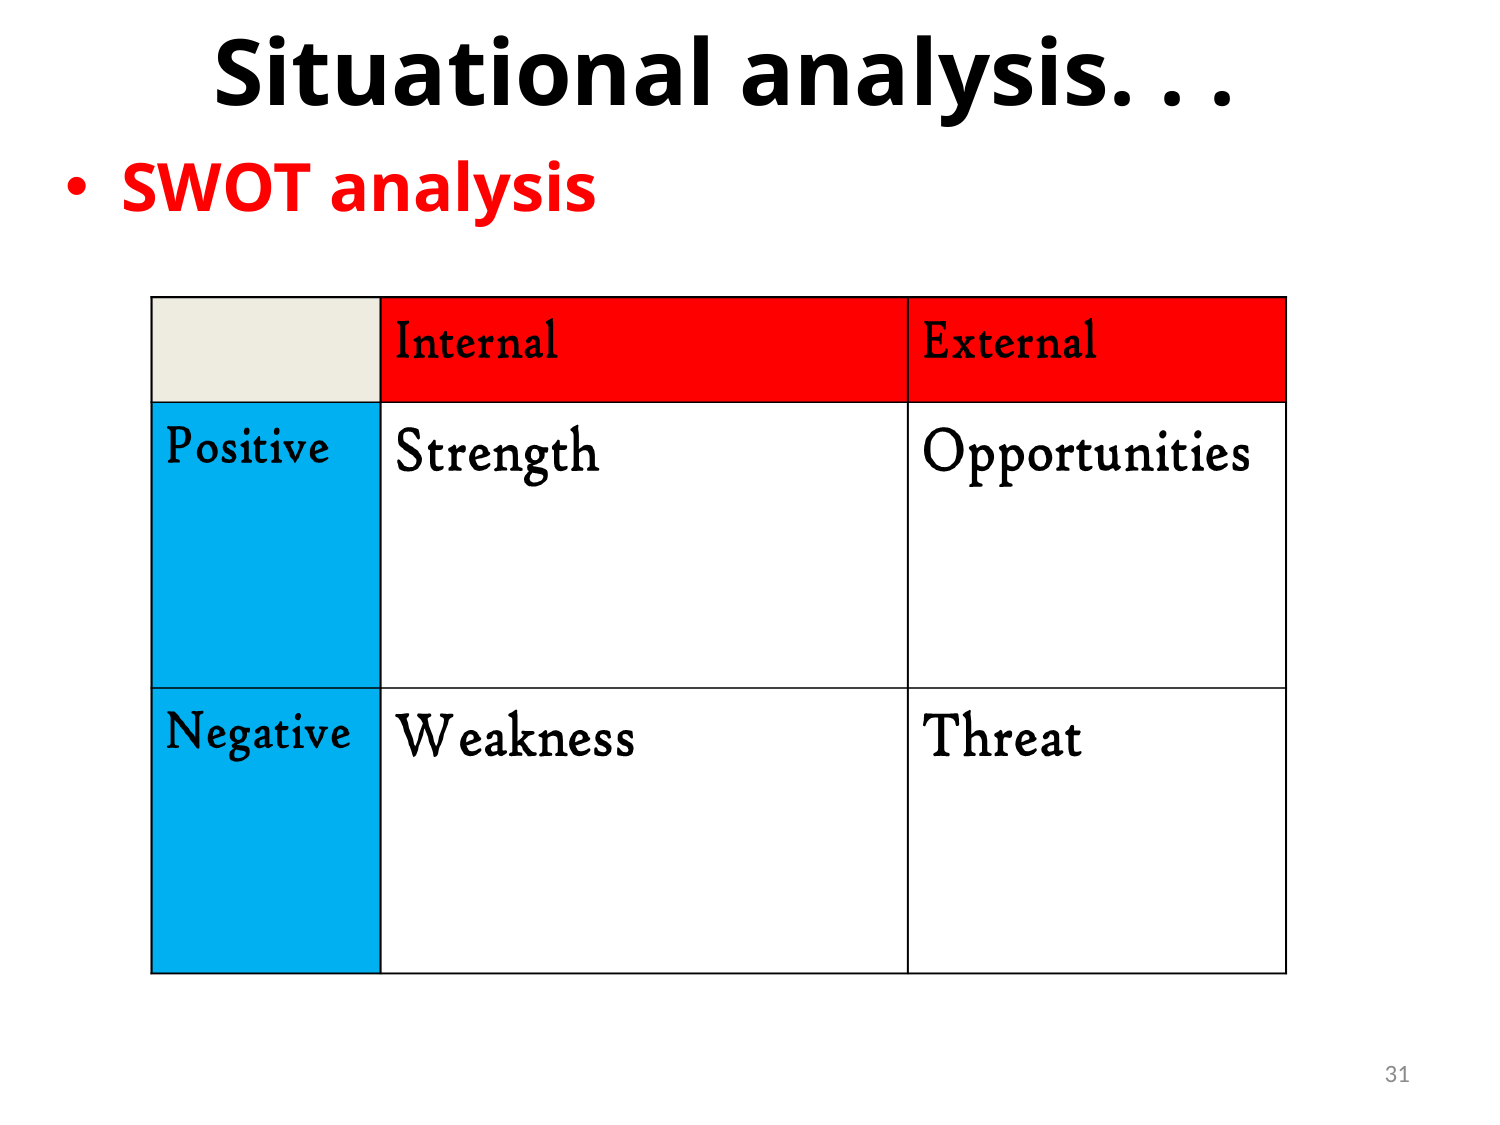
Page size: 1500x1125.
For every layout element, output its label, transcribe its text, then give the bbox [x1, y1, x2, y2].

title Situational analysis. . . [50, 0, 1400, 137]
list SWOT analysis [50, 137, 1425, 1005]
slide_number 31 [1074, 1042, 1425, 1103]
picture [149, 287, 1288, 975]
